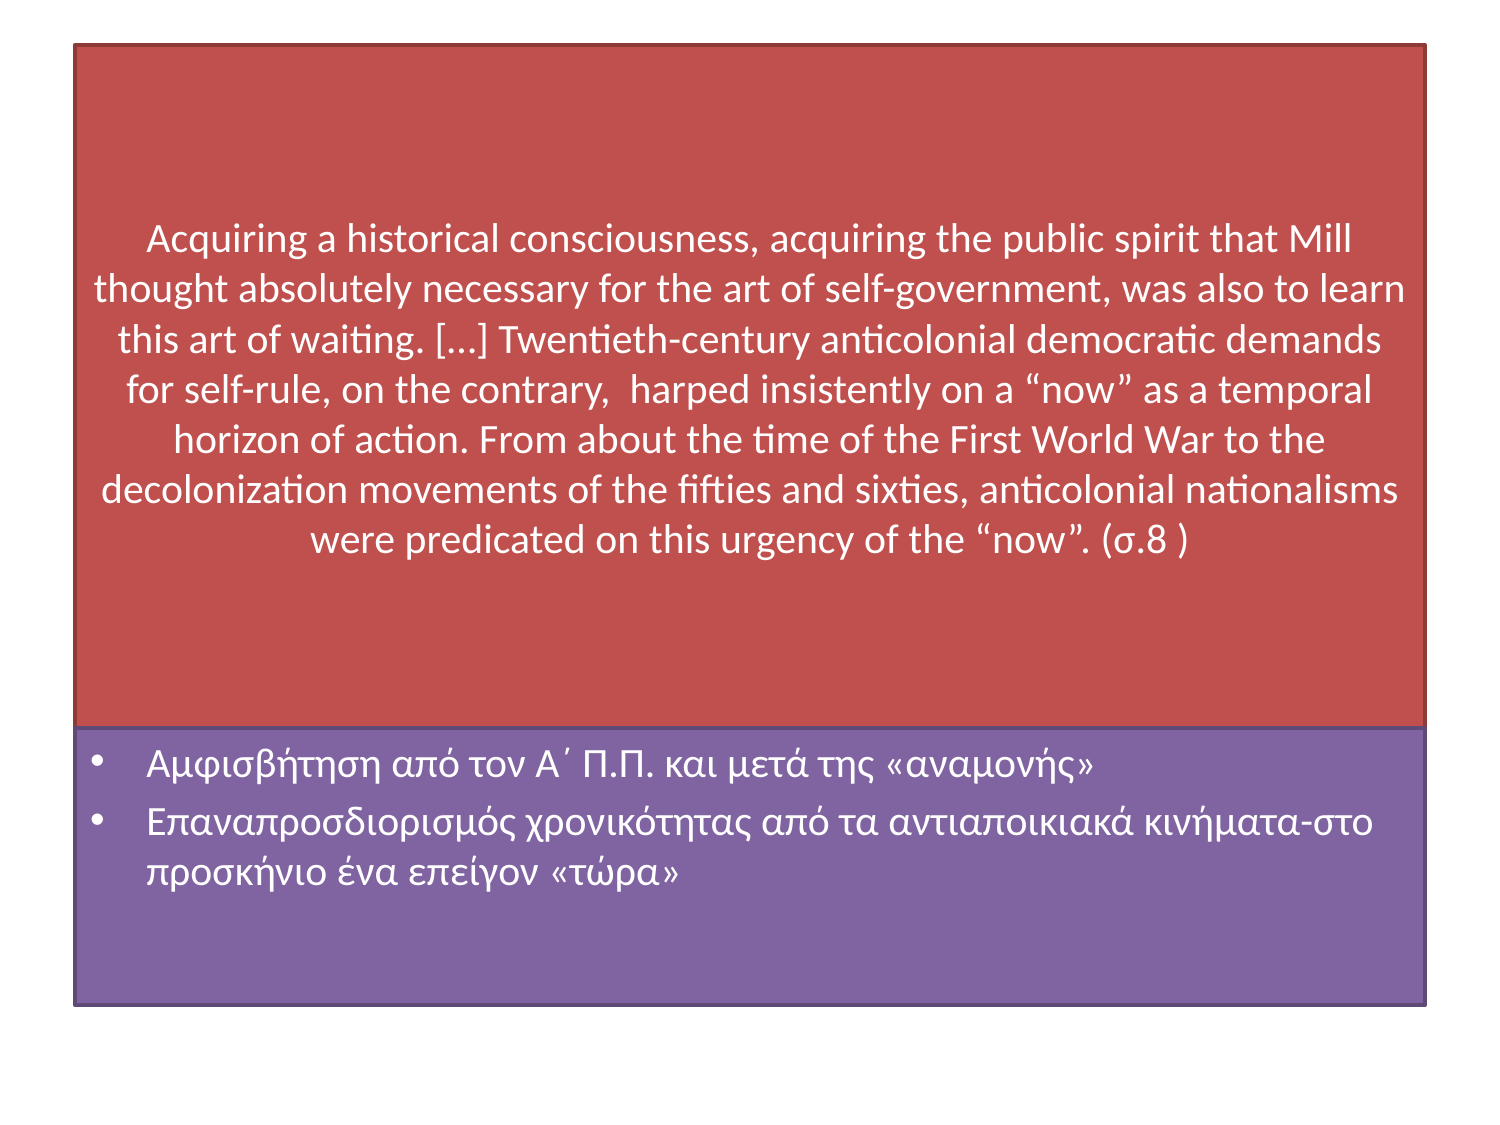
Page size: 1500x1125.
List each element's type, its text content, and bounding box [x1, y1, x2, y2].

list Αμφισβήτηση από τον Α΄ Π.Π. και μετά της «αναμονής» Επαναπροσδιορισμός χρονικότητας από τα αντιαποικιακά κινήματα-στο προσκήνιο ένα επείγον «τώρα» [73, 726, 1427, 1007]
title Acquiring a historical consciousness, acquiring the public spirit that Mill thought absolutely necessary for the art of self-government, was also to learn this art of waiting. […] Twentieth-century anticolonial democratic demands for self-rule, on the contrary, harped insistently on a “now” as a temporal horizon of action. From about the time of the First World War to the decolonization movements of the fifties and sixties, anticolonial nationalisms were predicated on this urgency of the “now”. (σ.8 ) [73, 43, 1427, 726]
